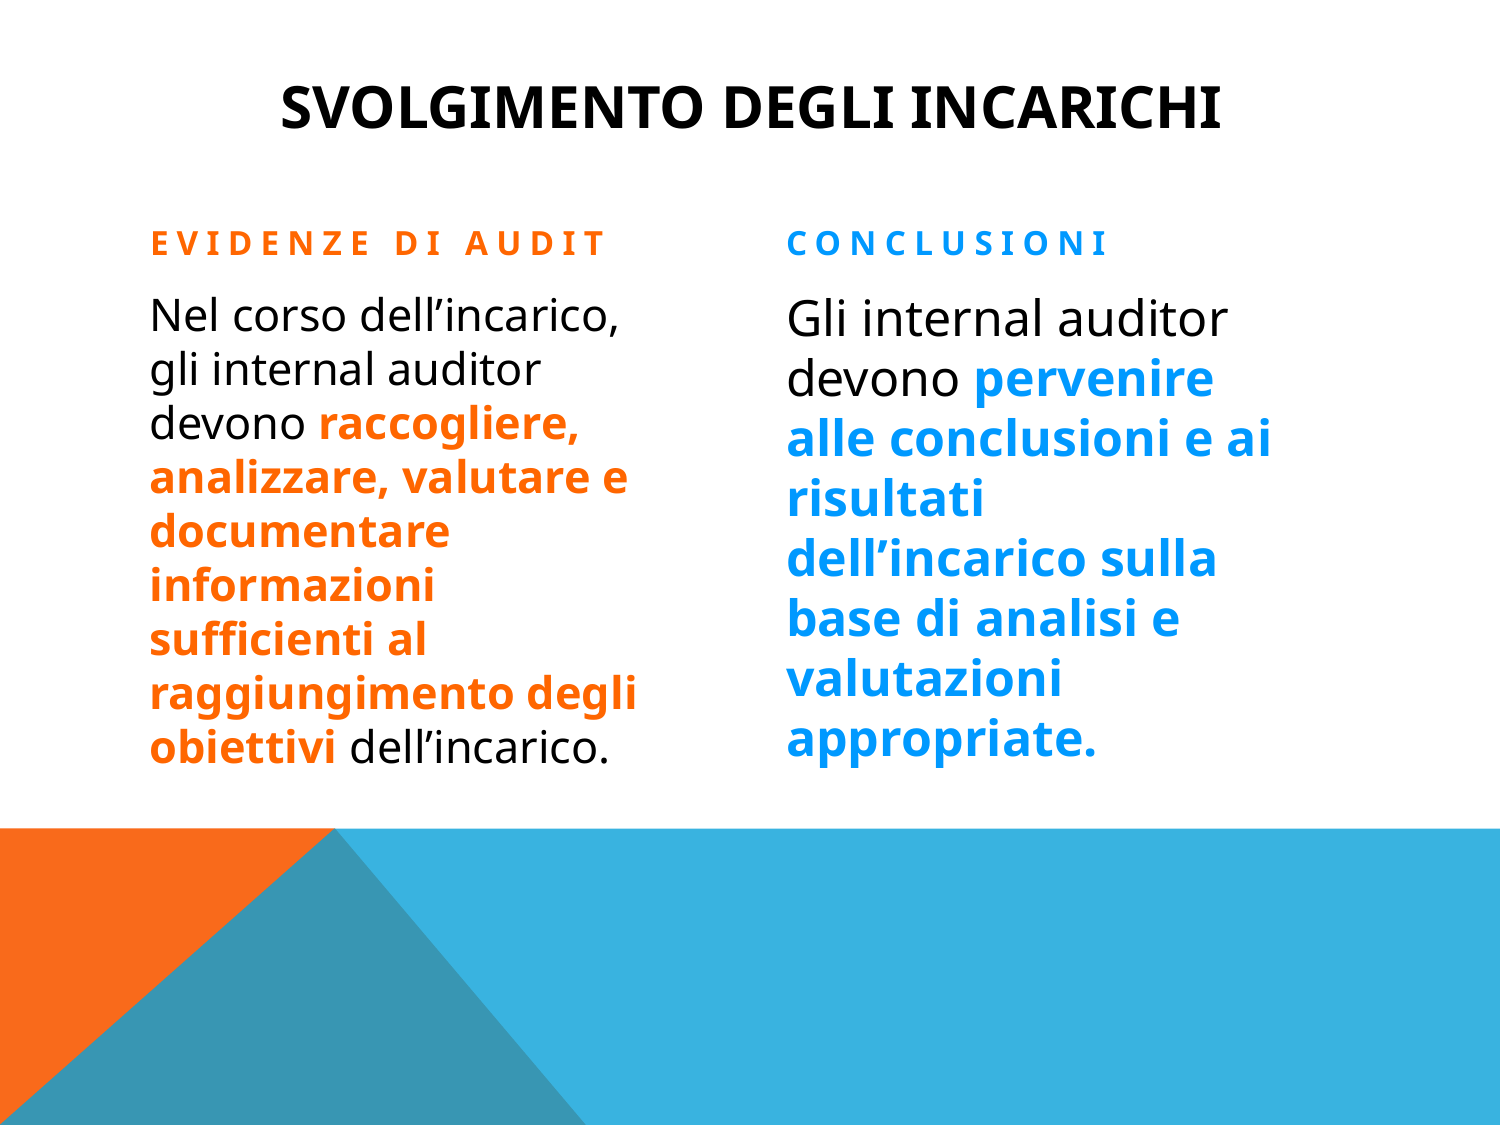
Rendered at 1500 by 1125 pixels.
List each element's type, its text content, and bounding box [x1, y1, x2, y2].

title Svolgimento degli incarichi [135, 60, 1369, 150]
list conclusioni [771, 179, 1296, 270]
list Gli internal auditor devono pervenire alle conclusioni e ai risultati dell’incarico sulla base di analisi e valutazioni appropriate. [771, 279, 1296, 790]
list Evidenze di audit [135, 179, 660, 270]
list Nel corso dell’incarico, gli internal auditor devono raccogliere, analizzare, valutare e documentare informazioni sufficienti al raggiungimento degli obiettivi dell’incarico. [134, 279, 660, 790]
